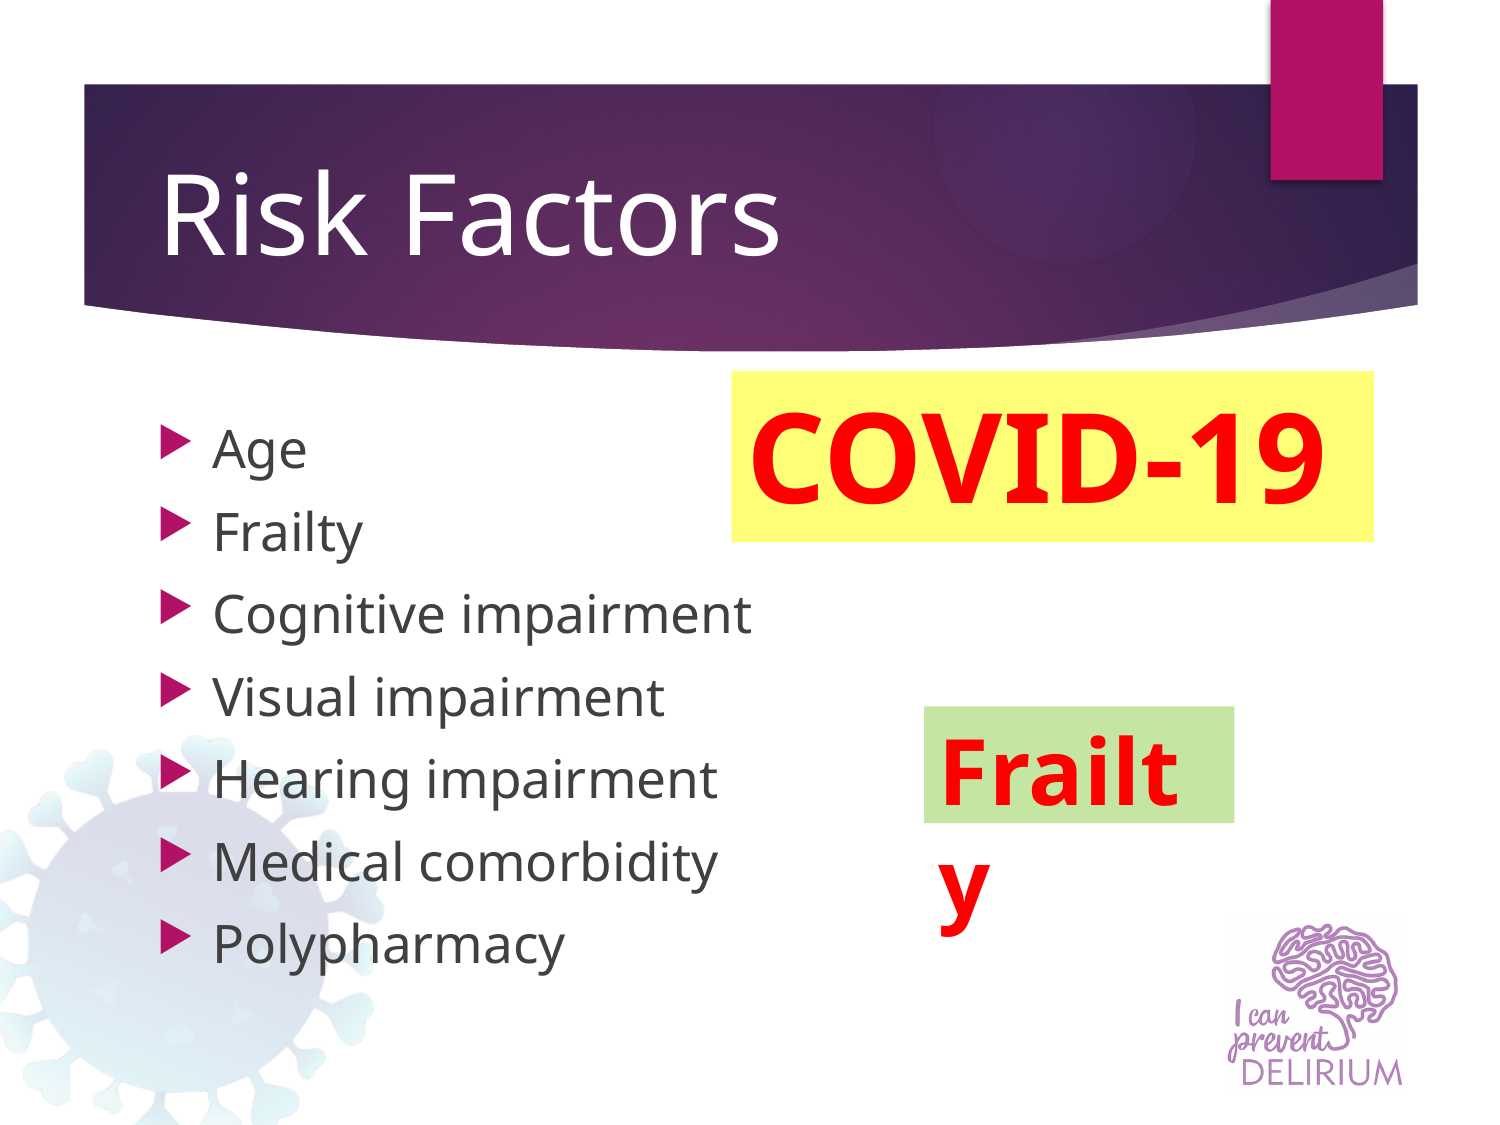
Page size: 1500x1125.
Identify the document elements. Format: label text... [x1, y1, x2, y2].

list Age Frailty Cognitive impairment Visual impairment Hearing impairment Medical comorbidity Polypharmacy [141, 408, 1183, 988]
text_box Frailty [924, 706, 1235, 824]
title Risk Factors [142, 152, 1183, 269]
text_box COVID-19 [731, 371, 1374, 543]
